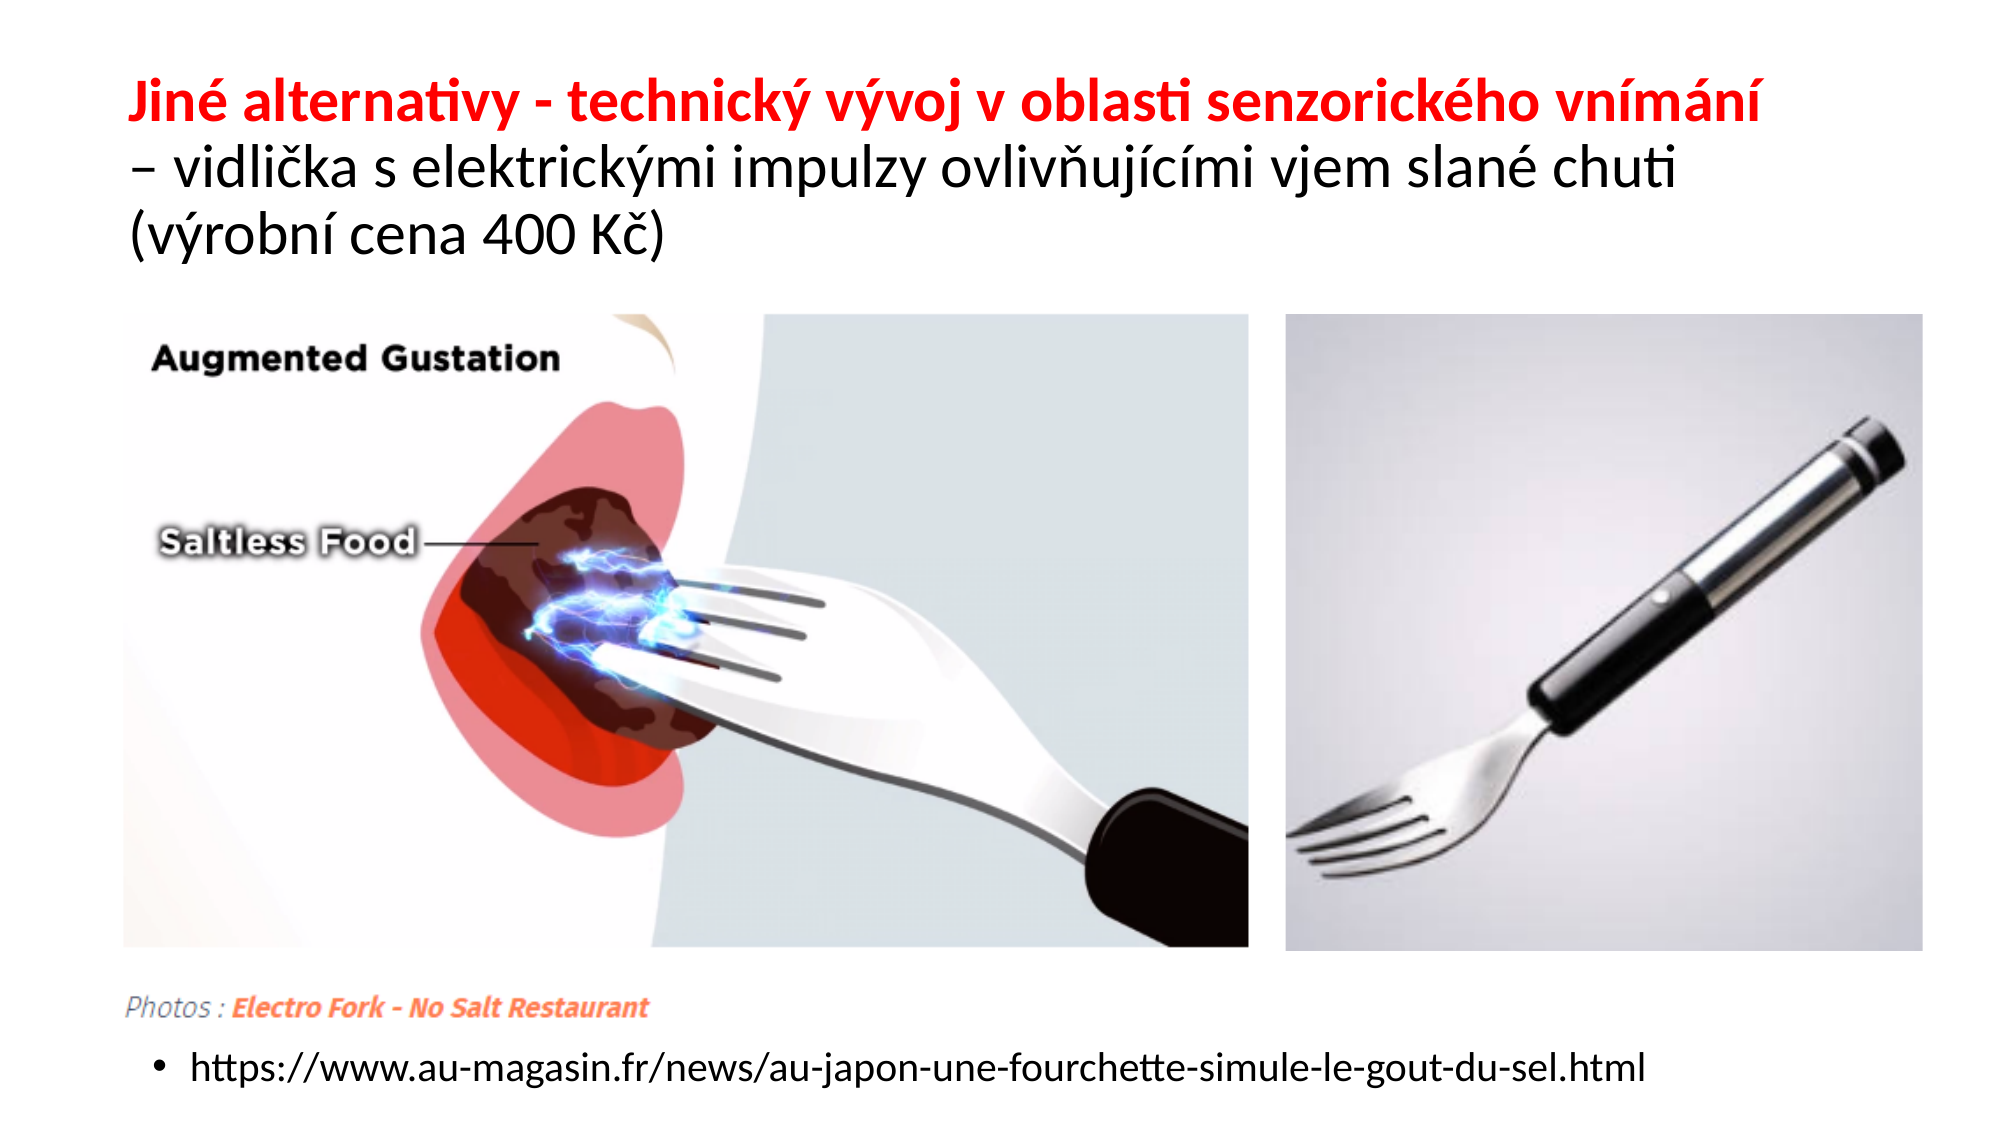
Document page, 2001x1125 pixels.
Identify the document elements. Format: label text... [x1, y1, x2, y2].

picture [57, 309, 1923, 1031]
list https://www.au-magasin.fr/news/au-japon-une-fourchette-simule-le-gout-du-sel.html [137, 1037, 1863, 1125]
title Jiné alternativy - technický vývoj v oblasti senzorického vnímání – vidlička s elektrickými impulzy ovlivňujícími vjem slané chuti (výrobní cena 400 Kč) [113, 34, 1839, 302]
